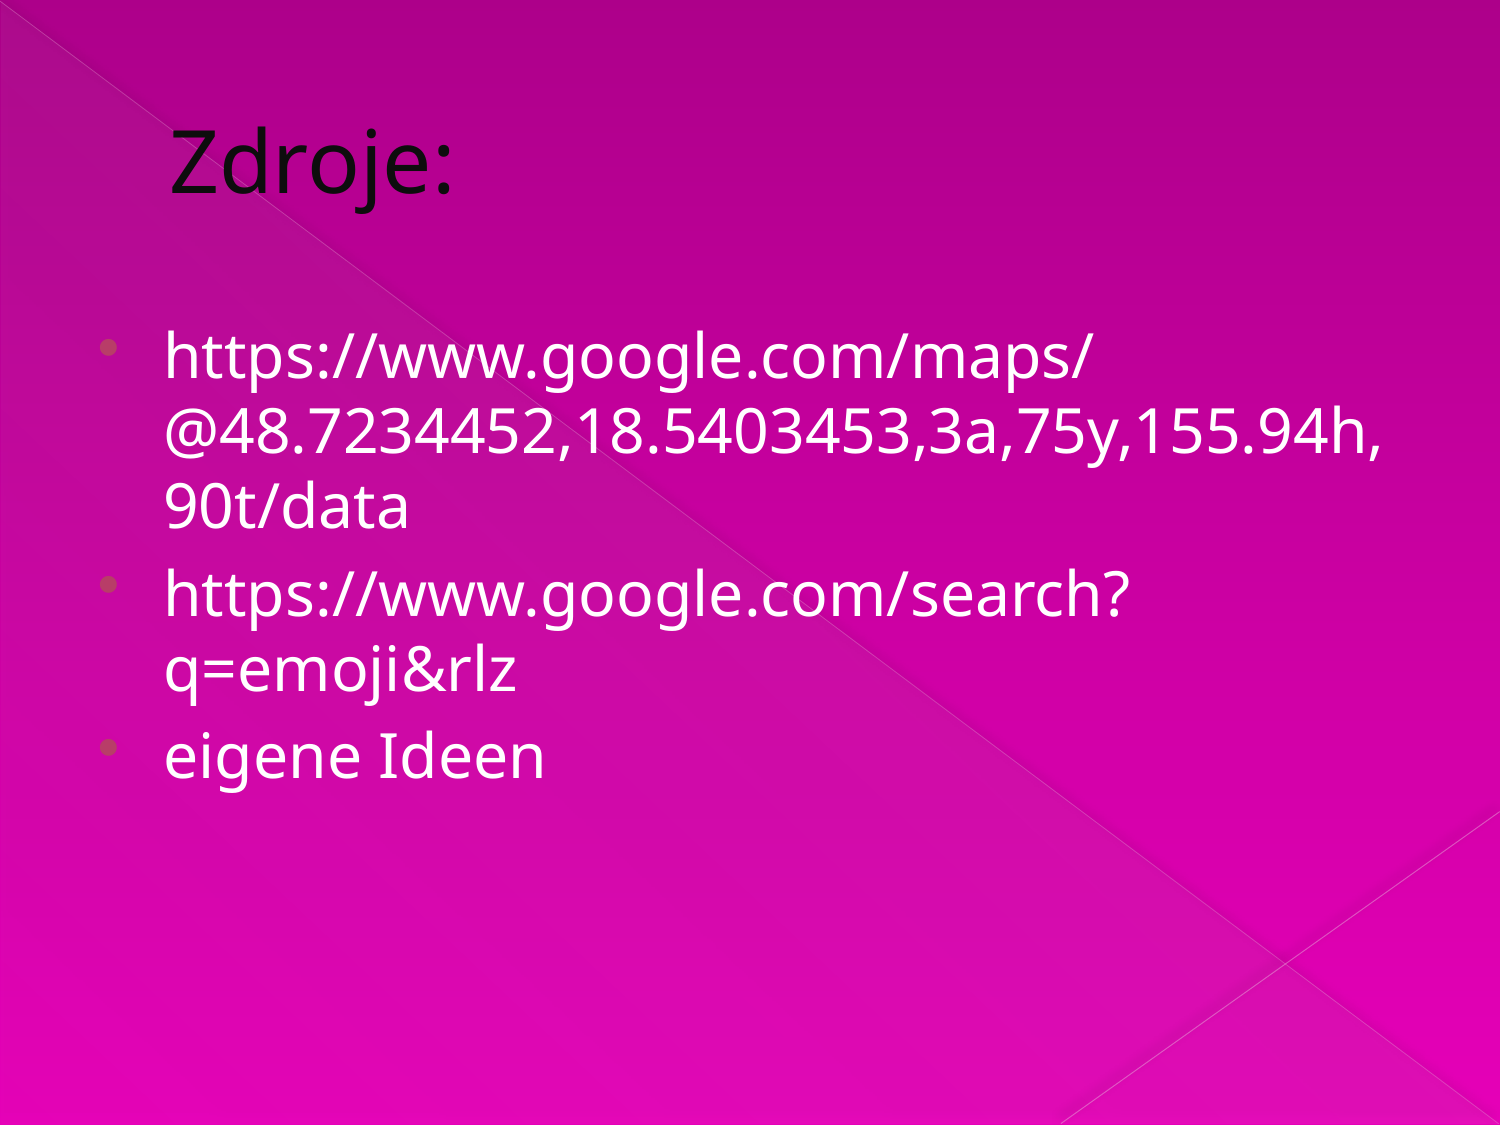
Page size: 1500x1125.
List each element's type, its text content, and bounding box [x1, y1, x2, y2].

list https://www.google.com/maps/@48.7234452,18.5403453,3a,75y,155.94h,90t/data https://www.google.com/search?q=emoji&rlz eigene Ideen [75, 308, 1425, 1059]
title Zdroje: [75, 43, 1425, 274]
